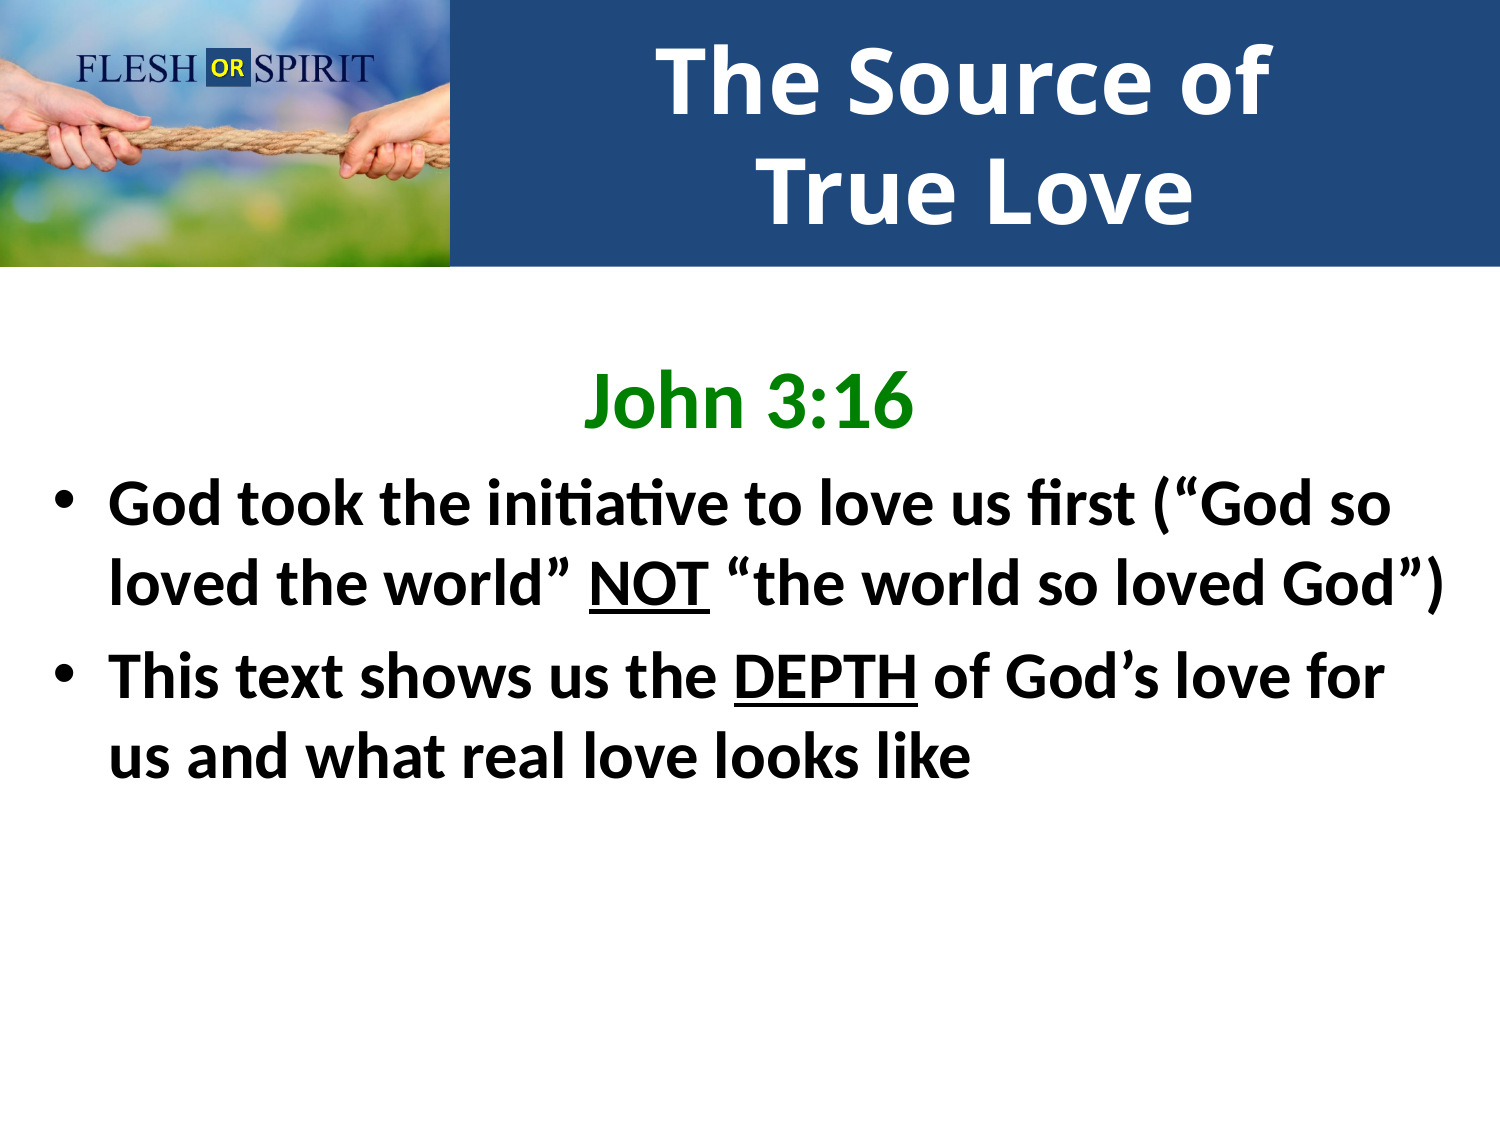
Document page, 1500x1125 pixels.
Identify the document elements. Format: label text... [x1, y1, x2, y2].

picture [0, 0, 451, 267]
list John 3:16 God took the initiative to love us first (“God so loved the world” NOT “the world so loved God”) This text shows us the DEPTH of God’s love for us and what real love looks like [37, 337, 1463, 1088]
title The Source of True Love [451, 0, 1500, 267]
